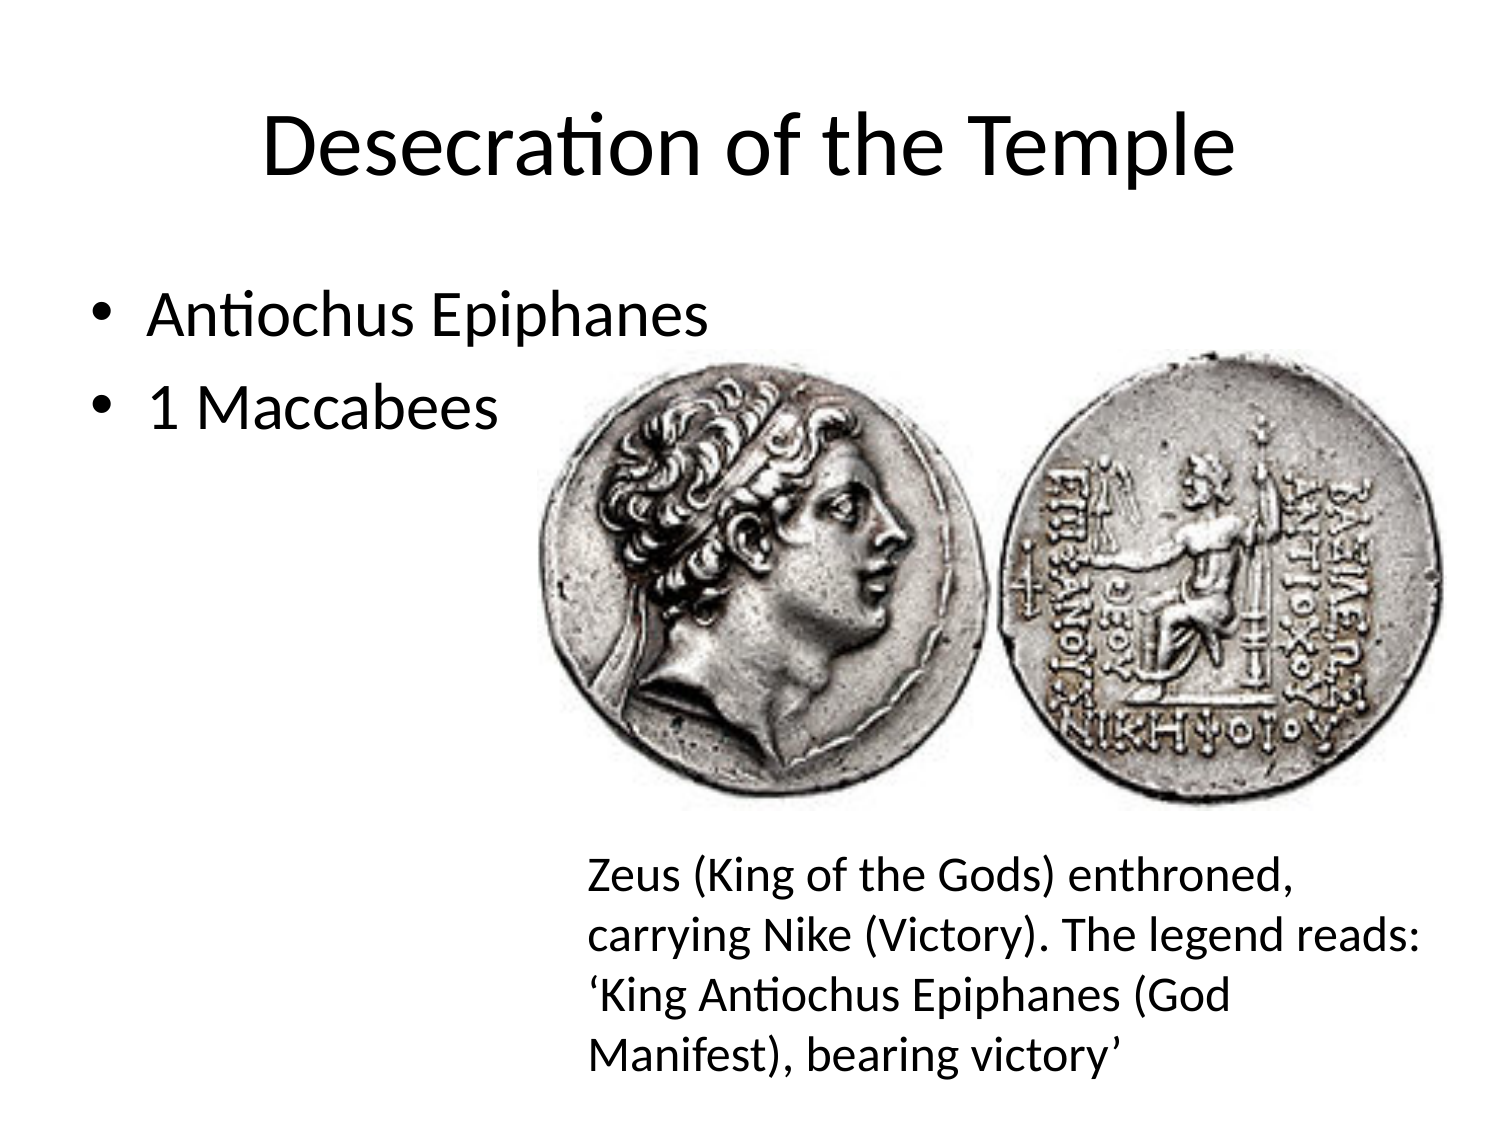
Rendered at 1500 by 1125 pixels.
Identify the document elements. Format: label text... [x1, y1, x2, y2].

picture [537, 349, 1448, 811]
title Desecration of the Temple [75, 45, 1425, 233]
text_box Zeus (King of the Gods) enthroned, carrying Nike (Victory). The legend reads: ‘King Antiochus Epiphanes (God Manifest), bearing victory’ [572, 834, 1459, 1089]
list Antiochus Epiphanes 1 Maccabees [75, 262, 1425, 646]
